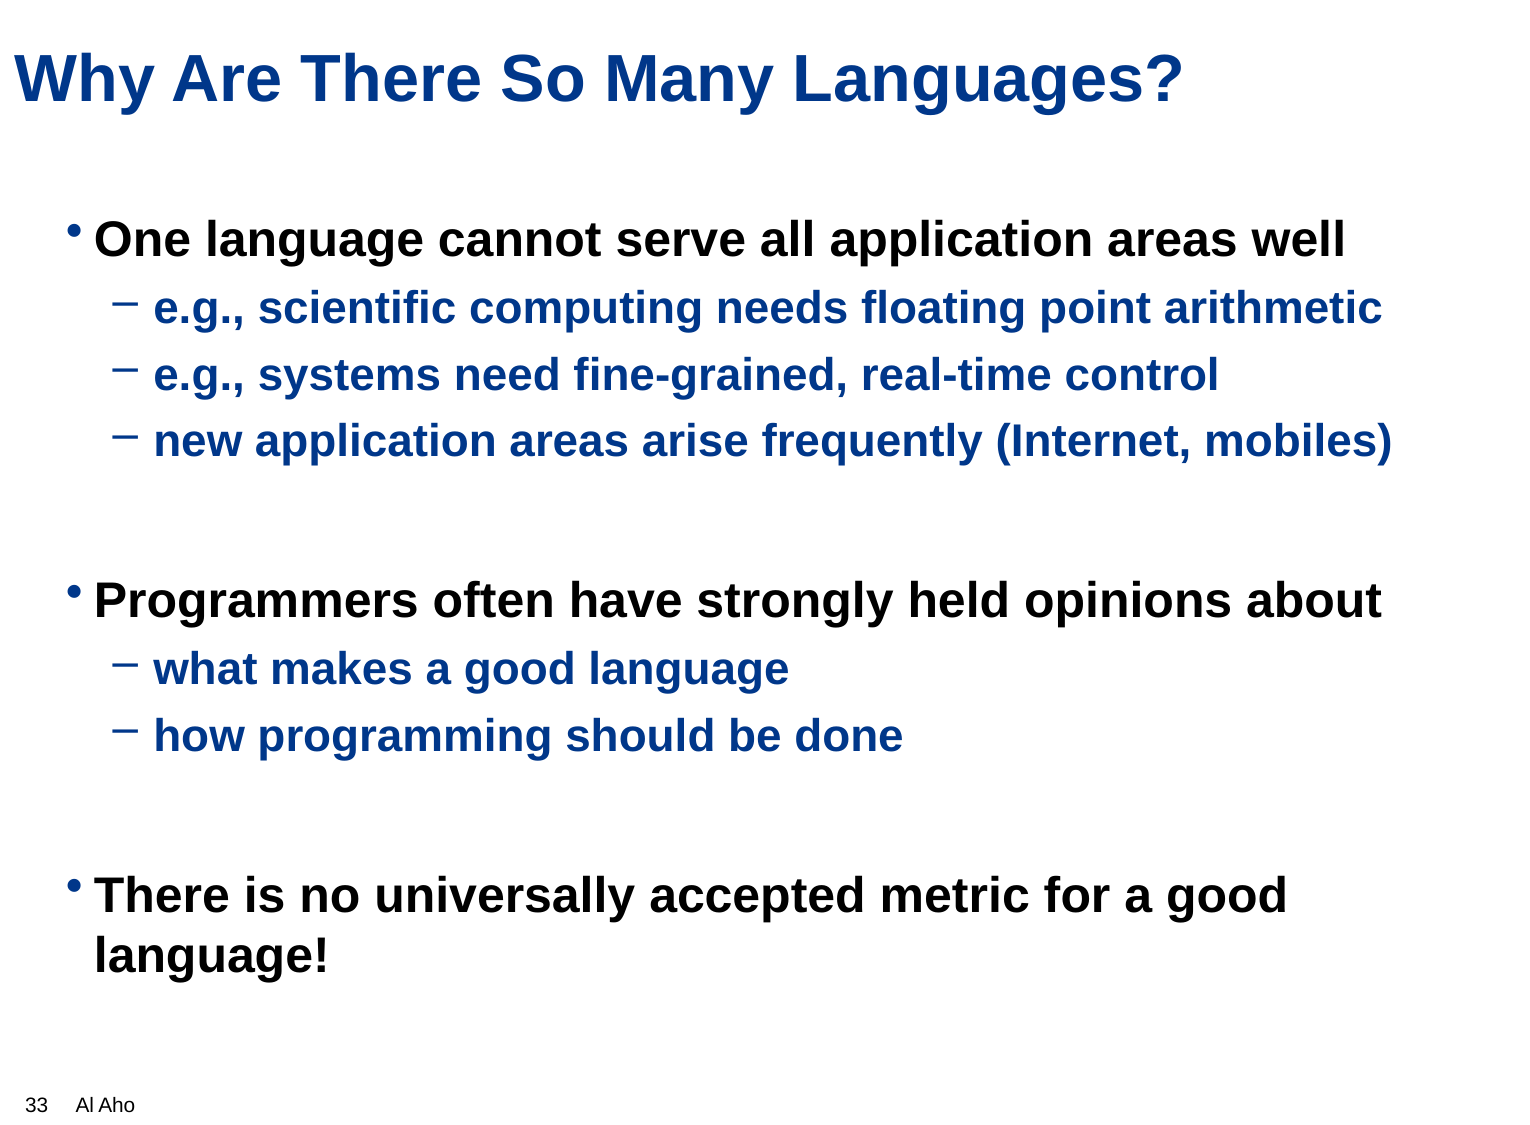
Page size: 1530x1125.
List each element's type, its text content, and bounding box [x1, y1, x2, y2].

list One language cannot serve all application areas well e.g., scientific computing needs floating point arithmetic e.g., systems need fine-grained, real-time control new application areas arise frequently (Internet, mobiles) Programmers often have strongly held opinions about what makes a good language how programming should be done There is no universally accepted metric for a good language! [51, 199, 1438, 1025]
title Why Are There So Many Languages? [0, 11, 1363, 150]
